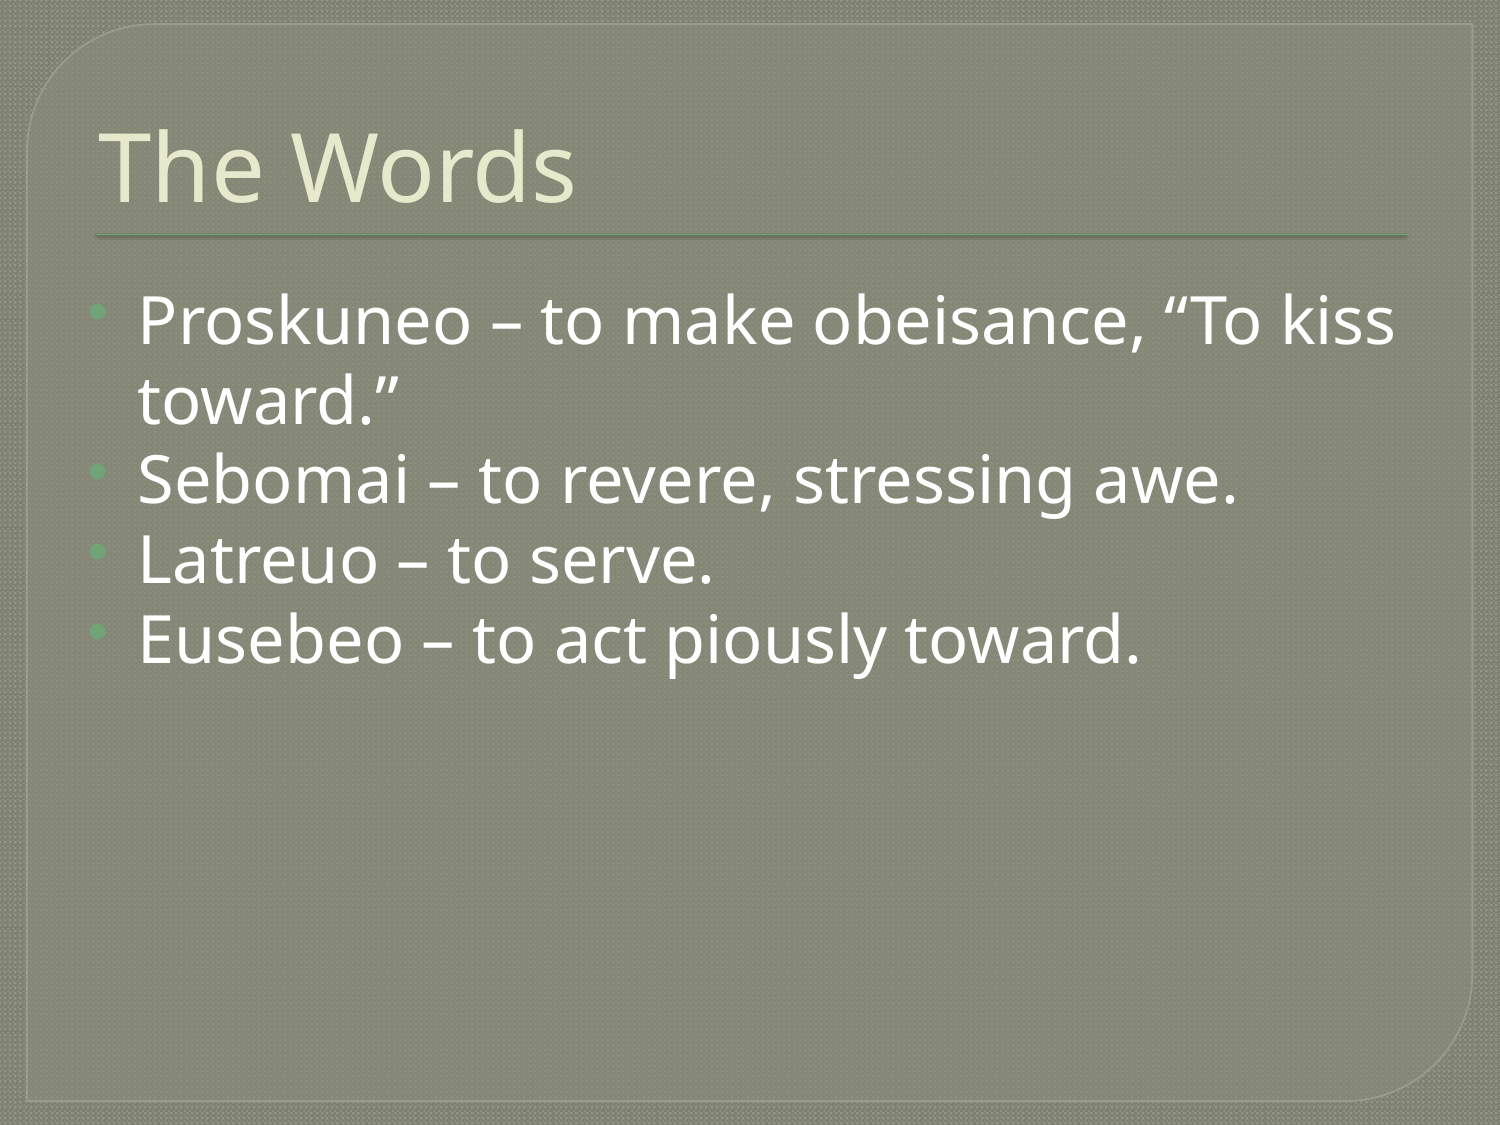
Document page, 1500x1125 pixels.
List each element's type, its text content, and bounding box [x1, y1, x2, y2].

title The Words [75, 41, 1425, 230]
list Proskuneo – to make obeisance, “To kiss toward.” Sebomai – to revere, stressing awe. Latreuo – to serve. Eusebeo – to act piously toward. [75, 270, 1425, 1013]
